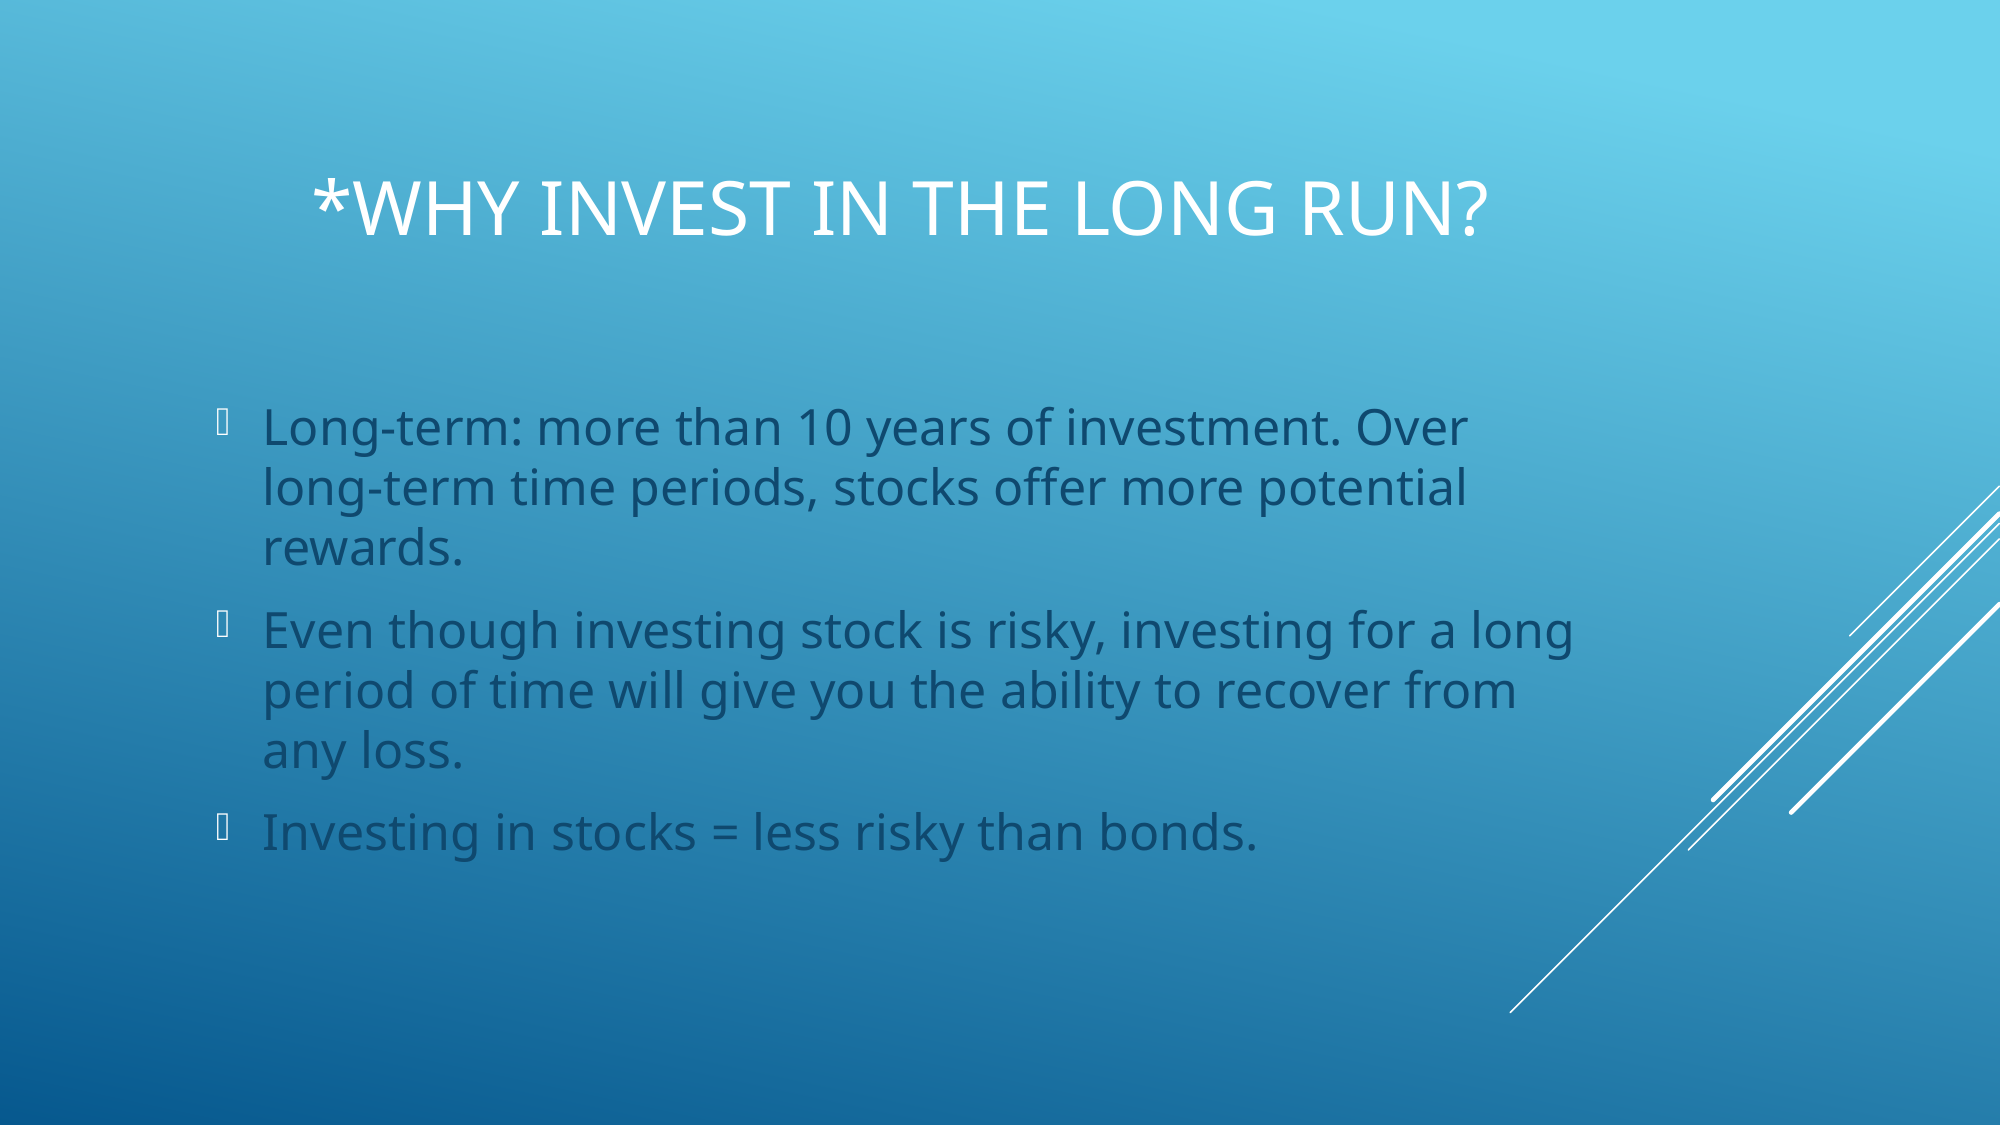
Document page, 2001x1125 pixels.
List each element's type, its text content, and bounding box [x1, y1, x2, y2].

title *Why invest in the long run? [200, 81, 1601, 302]
list Long-term: more than 10 years of investment. Over long-term time periods, stocks offer more potential rewards. Even though investing stock is risky, investing for a long period of time will give you the ability to recover from any loss. Investing in stocks = less risky than bonds. [200, 302, 1601, 954]
